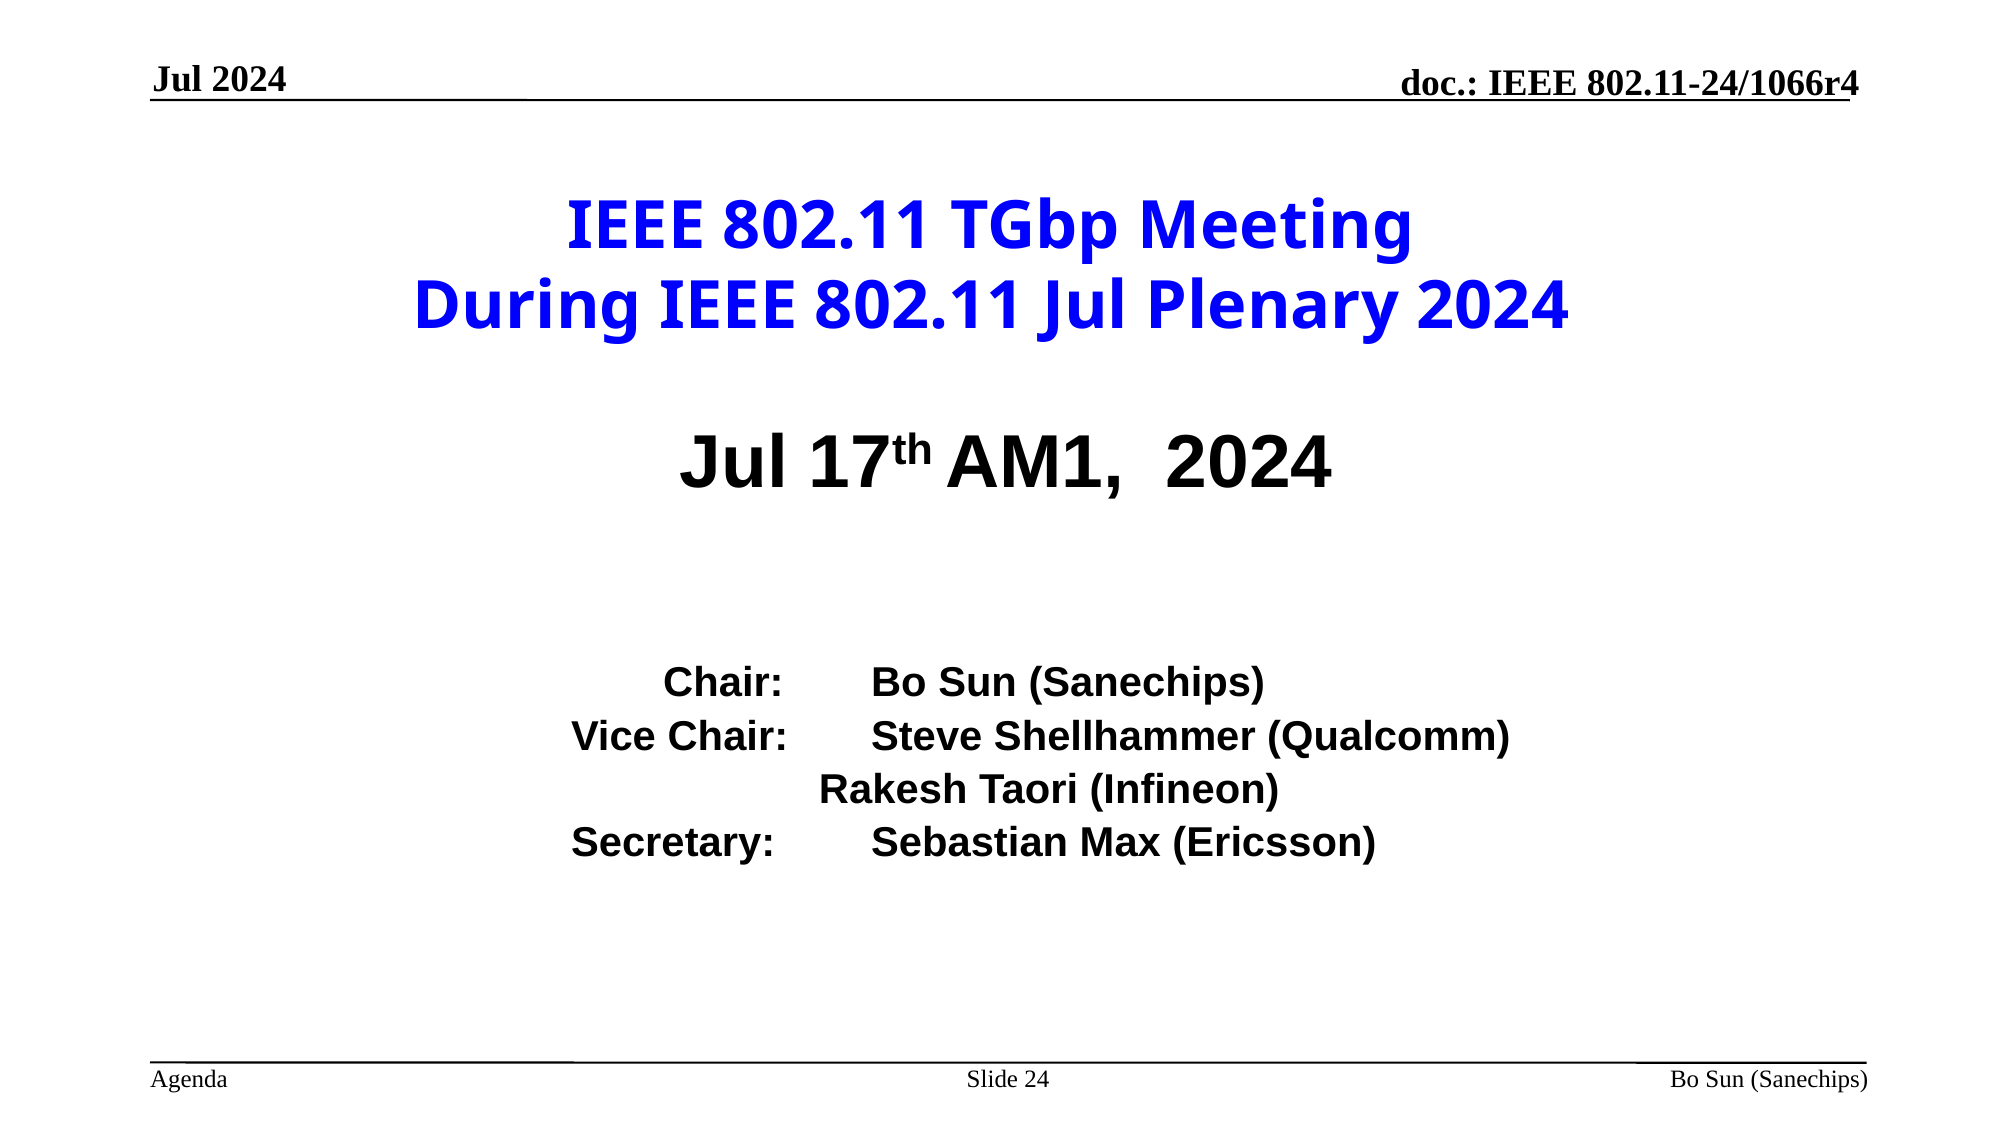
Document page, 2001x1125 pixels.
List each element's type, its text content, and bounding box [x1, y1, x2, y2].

slide_number Slide 24 [949, 1061, 1067, 1123]
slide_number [152, 54, 563, 100]
text_box IEEE 802.11 TGbp Meeting During IEEE 802.11 Jul Plenary 2024 [288, 112, 1695, 349]
footer Bo Sun (Sanechips) [1171, 1061, 1869, 1093]
text_box Jul 17th AM1, 2024 Chair: Bo Sun (Sanechips) Vice Chair: Steve Shellhammer (Qualcomm) Rakesh Taori (Infineon) Secretary: Sebastian Max (Ericsson) [200, 349, 1813, 1027]
